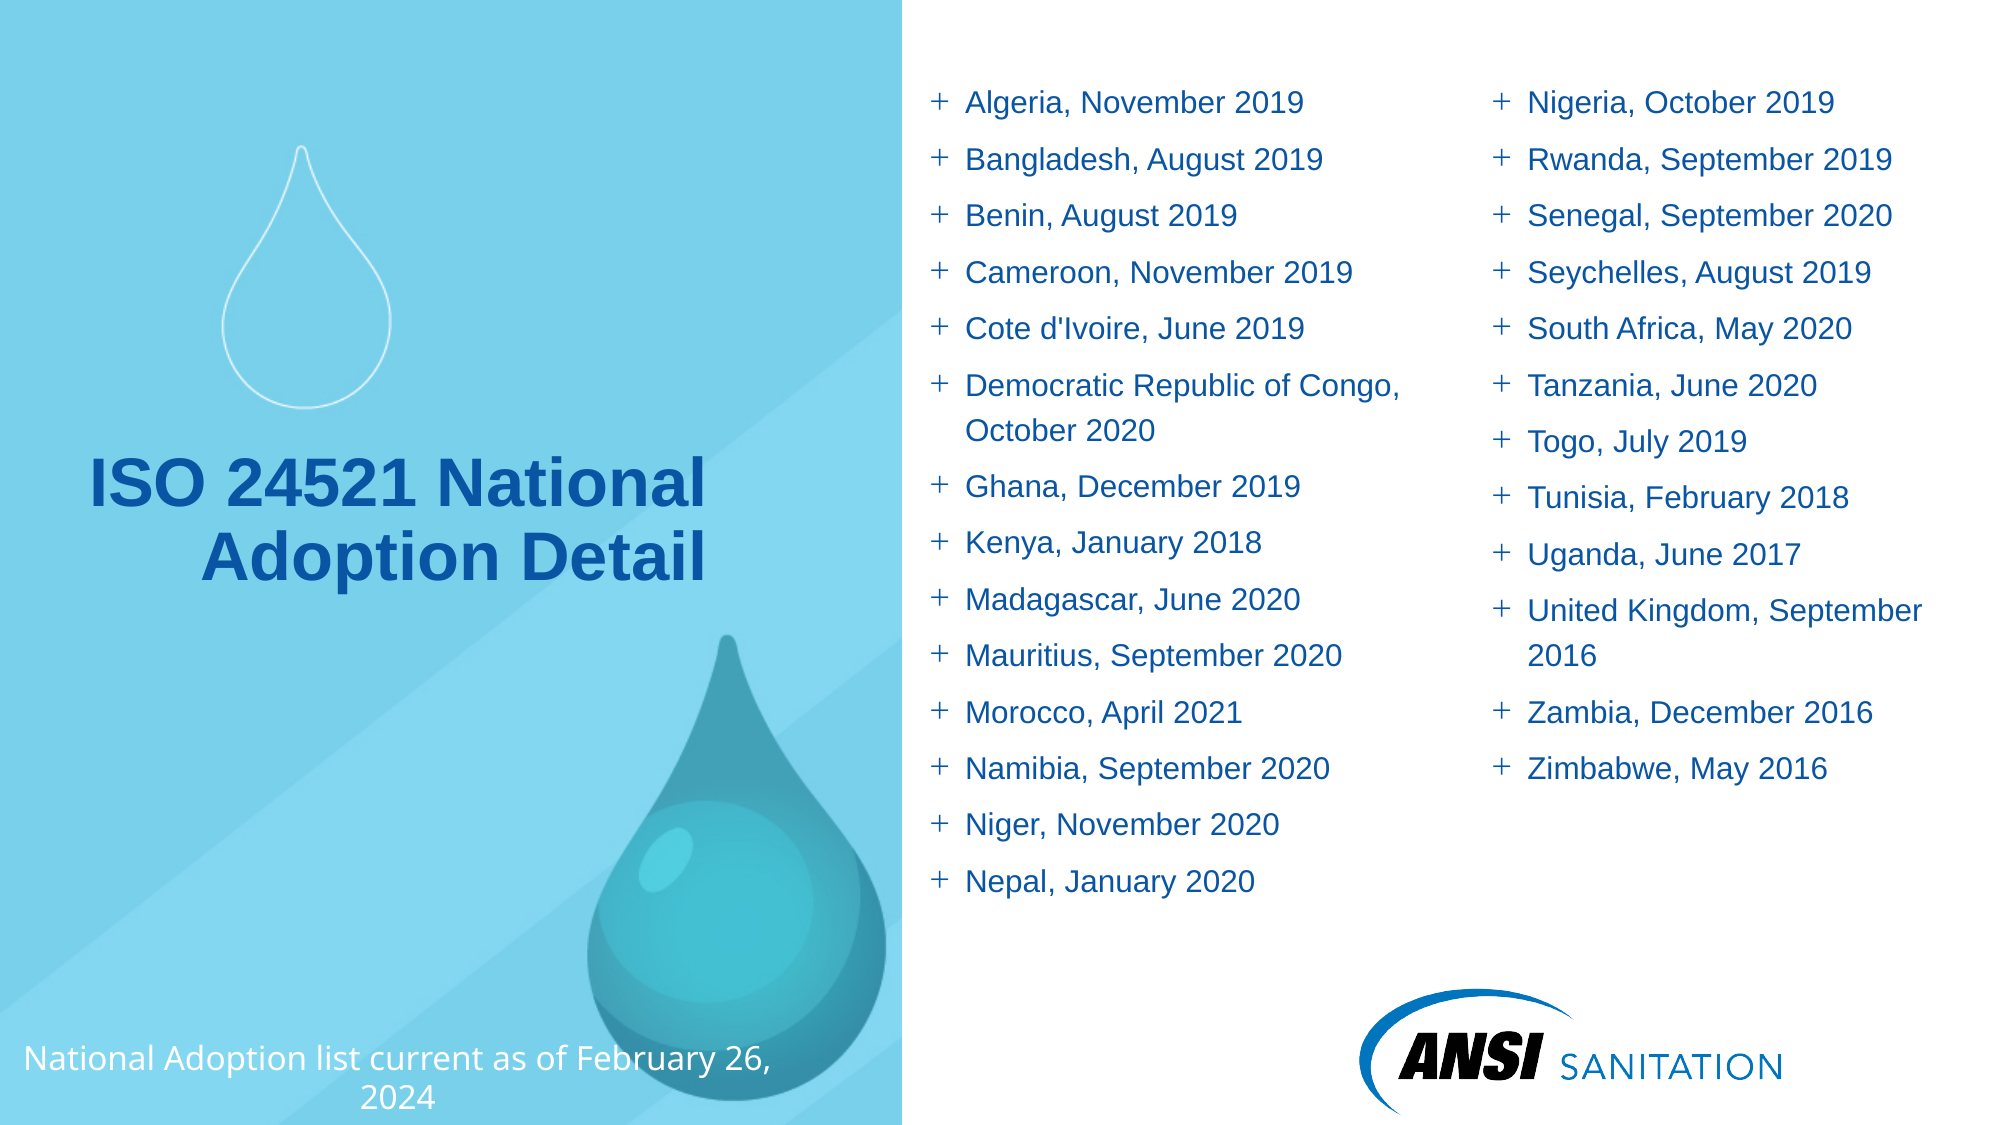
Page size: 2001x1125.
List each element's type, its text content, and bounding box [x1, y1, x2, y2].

picture [1343, 979, 1809, 1125]
text_box National Adoption list current as of February 26, 2024 [11, 1030, 785, 1123]
title ISO 24521 National Adoption Detail [63, 412, 708, 631]
picture [0, 0, 902, 1125]
list Algeria, November 2019 Bangladesh, August 2019 Benin, August 2019 Cameroon, November 2019 Cote d'Ivoire, June 2019 Democratic Republic of Congo, October 2020 Ghana, December 2019 Kenya, January 2018 Madagascar, June 2020 Mauritius, September 2020 Morocco, April 2021 Namibia, September 2020 Niger, November 2020 Nepal, January 2020 Nigeria, October 2019 Rwanda, September 2019 Senegal, September 2020 Seychelles, August 2019 South Africa, May 2020 Tanzania, June 2020 Togo, July 2019 Tunisia, February 2018 Uganda, June 2017 United Kingdom, September 2016 Zambia, December 2016 Zimbabwe, May 2016 [928, 71, 1978, 903]
